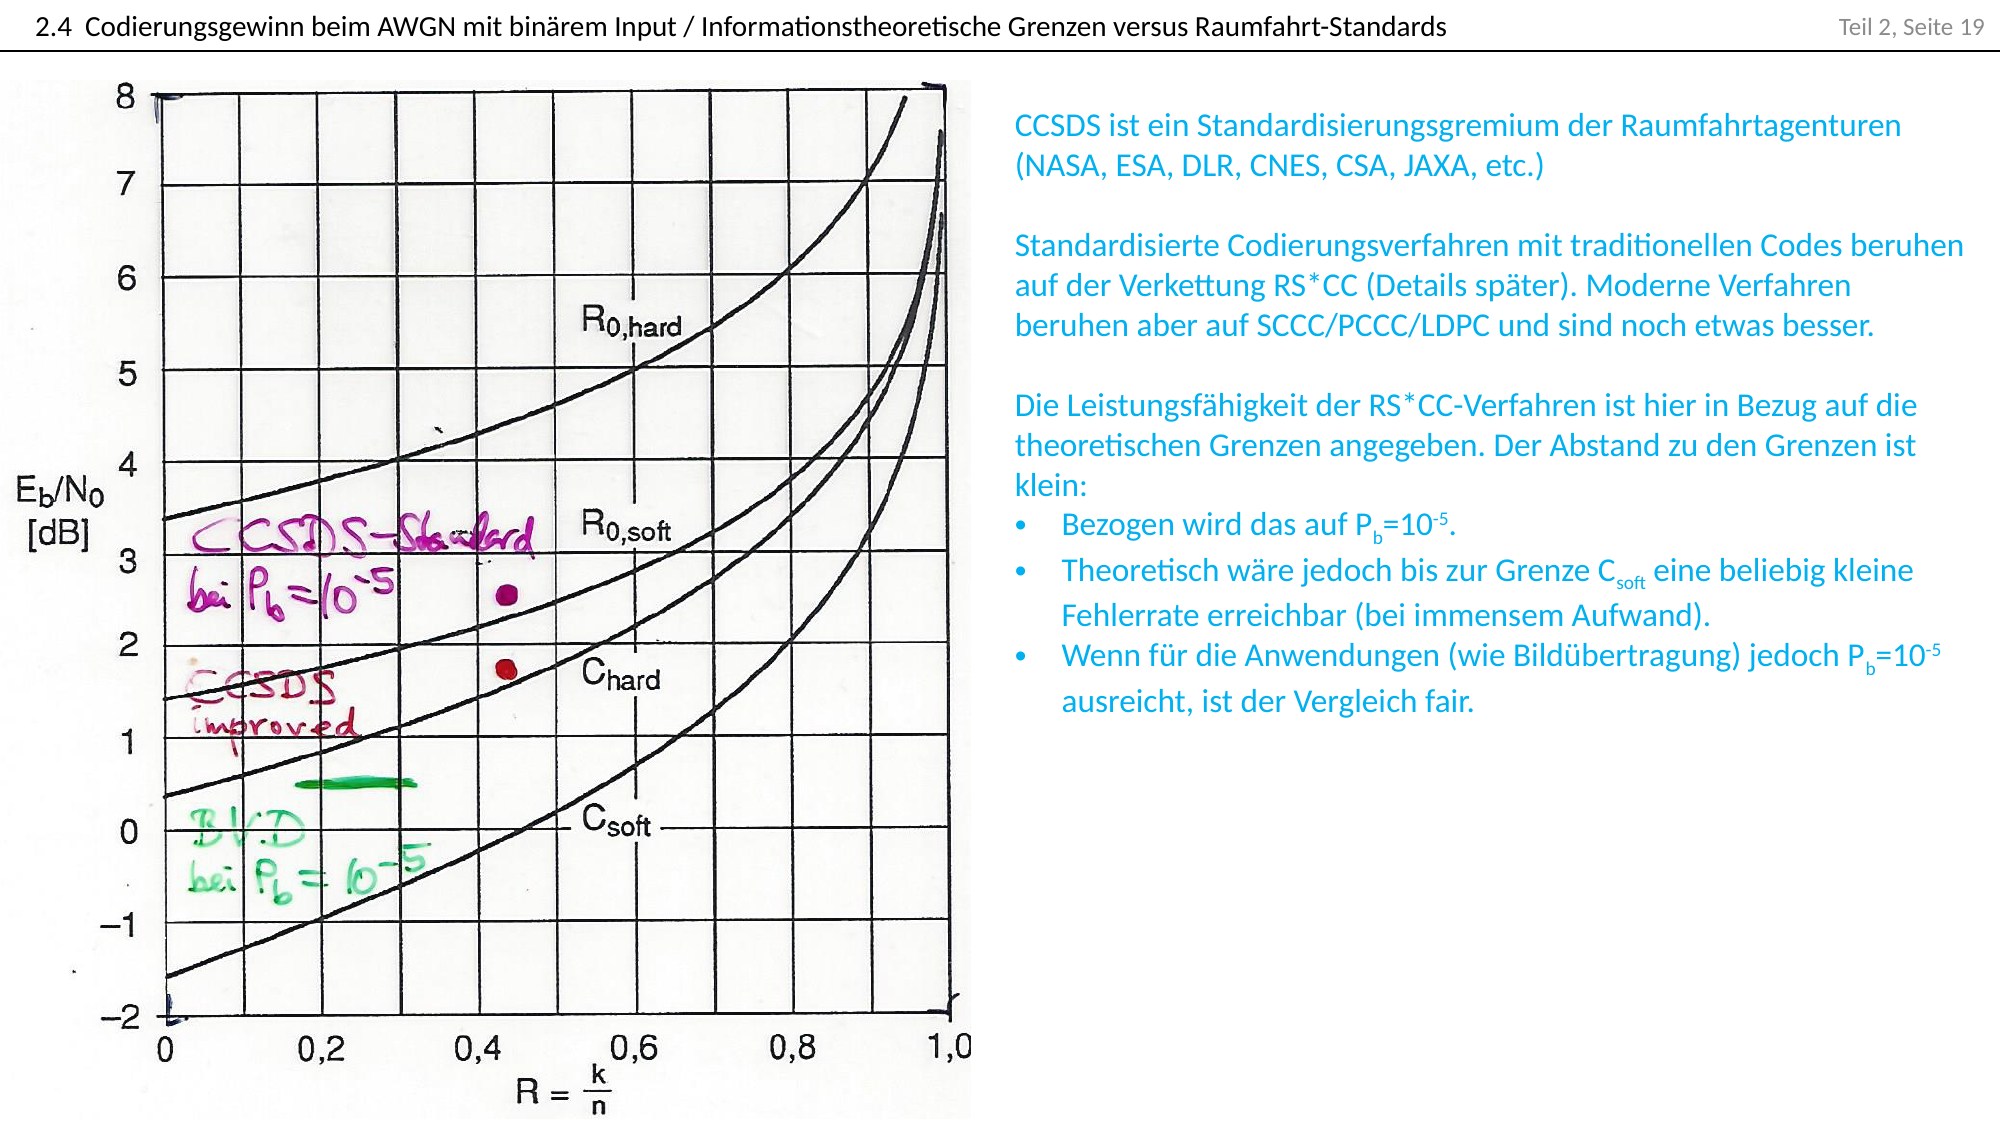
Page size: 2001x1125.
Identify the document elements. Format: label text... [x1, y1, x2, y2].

text_box CCSDS ist ein Standardisierungsgremium der Raumfahrtagenturen (NASA, ESA, DLR, CNES, CSA, JAXA, etc.) Standardisierte Codierungsverfahren mit traditionellen Codes beruhen auf der Verkettung RS*CC (Details später). Moderne Verfahren beruhen aber auf SCCC/PCCC/LDPC und sind noch etwas besser. Die Leistungsfähigkeit der RS*CC-Verfahren ist hier in Bezug auf die theoretischen Grenzen angegeben. Der Abstand zu den Grenzen ist klein: Bezogen wird das auf Pb=10-5. Theoretisch wäre jedoch bis zur Grenze Csoft eine beliebig kleine Fehlerrate erreichbar (bei immensem Aufwand). Wenn für die Anwendungen (wie Bildübertragung) jedoch Pb=10-5 ausreicht, ist der Vergleich fair. [999, 95, 1982, 726]
picture [0, 79, 971, 1119]
slide_number Teil 2, Seite 19 [0, 0, 2000, 51]
text_box 2.4 Codierungsgewinn beim AWGN mit binärem Input / Informationstheoretische Grenzen versus Raumfahrt-Standards [20, 0, 1470, 50]
